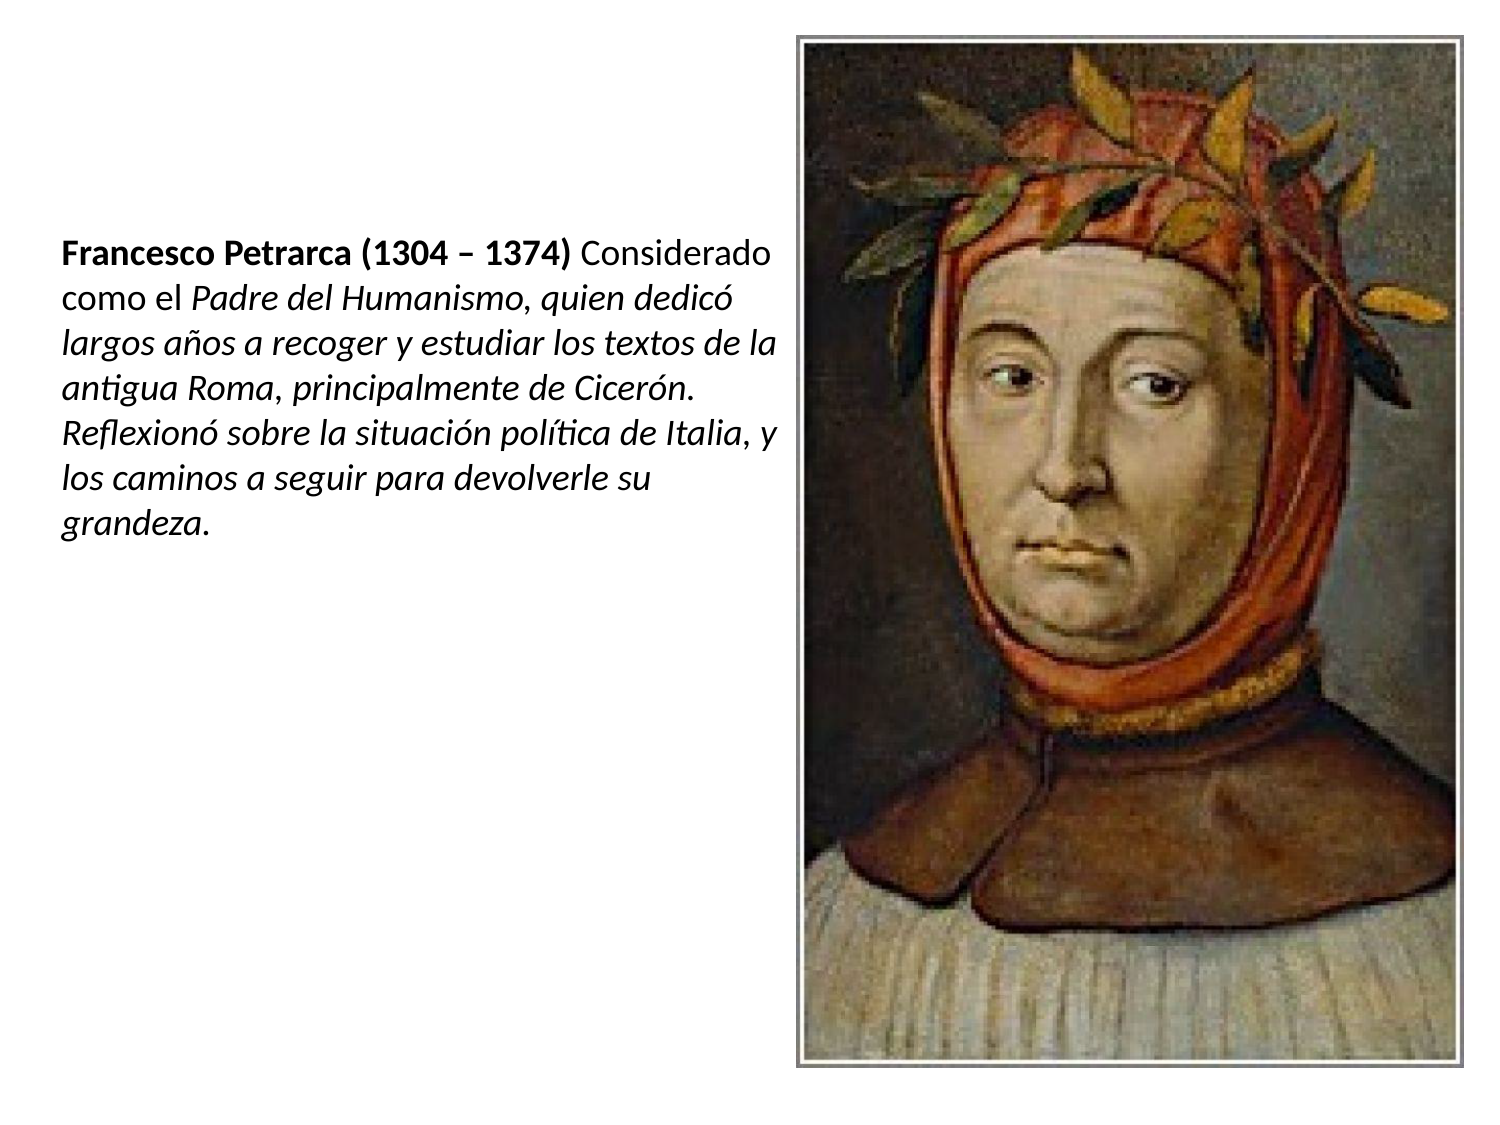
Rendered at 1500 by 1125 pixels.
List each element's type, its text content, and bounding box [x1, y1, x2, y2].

text_box Francesco Petrarca (1304 – 1374) Considerado como el Padre del Humanismo, quien dedicó largos años a recoger y estudiar los textos de la antigua Roma, principalmente de Cicerón. Reflexionó sobre la situación política de Italia, y los caminos a seguir para devolverle su grandeza. [46, 175, 791, 551]
picture [796, 34, 1464, 1068]
